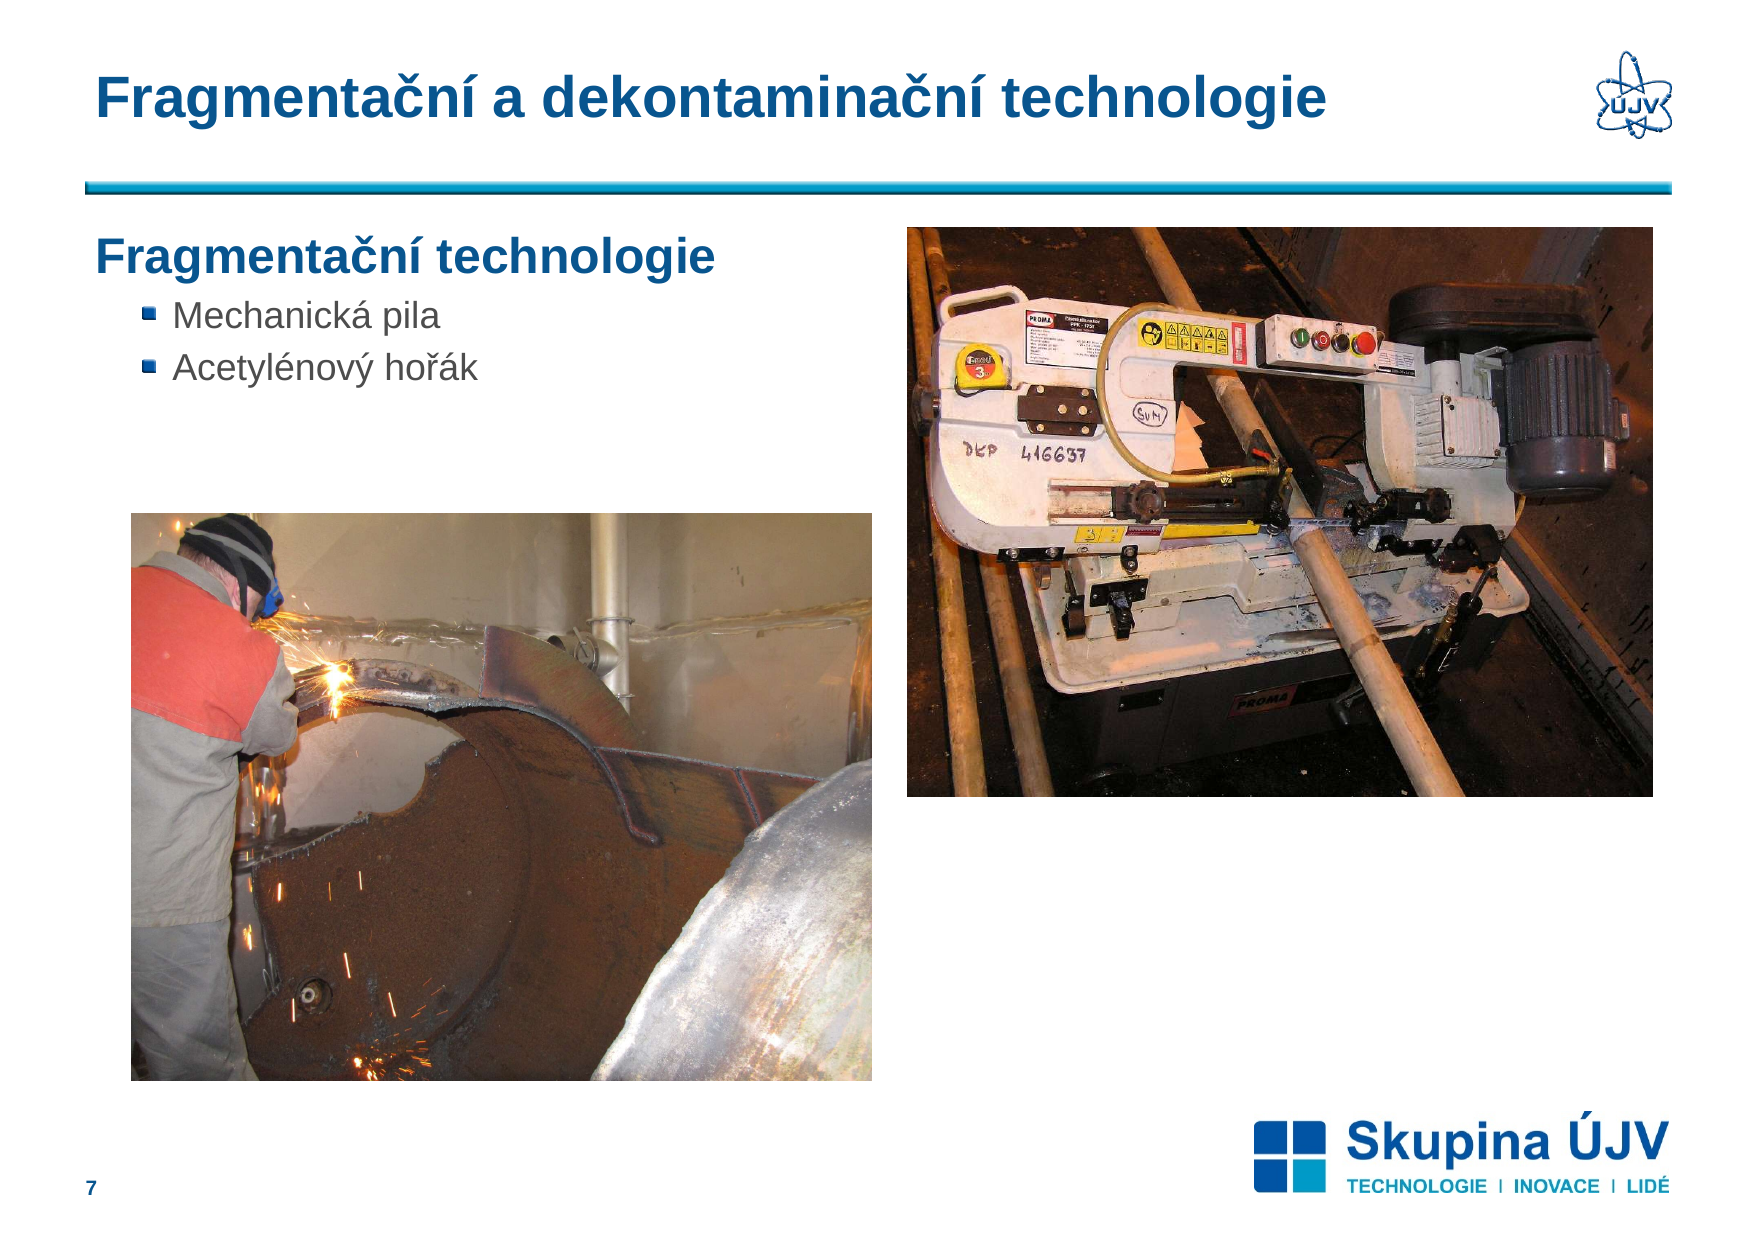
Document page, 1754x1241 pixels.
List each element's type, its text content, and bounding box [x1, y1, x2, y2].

list Fragmentační technologie Mechanická pila Acetylénový hořák [85, 218, 1669, 1081]
picture [85, 181, 1672, 191]
picture [131, 513, 873, 1082]
title Fragmentační a dekontaminační technologie [85, 29, 1467, 160]
slide_number 6 [85, 1140, 145, 1200]
picture [142, 306, 156, 320]
picture [906, 226, 1653, 798]
picture [142, 359, 156, 373]
picture [1254, 1111, 1669, 1193]
picture [1596, 50, 1672, 139]
